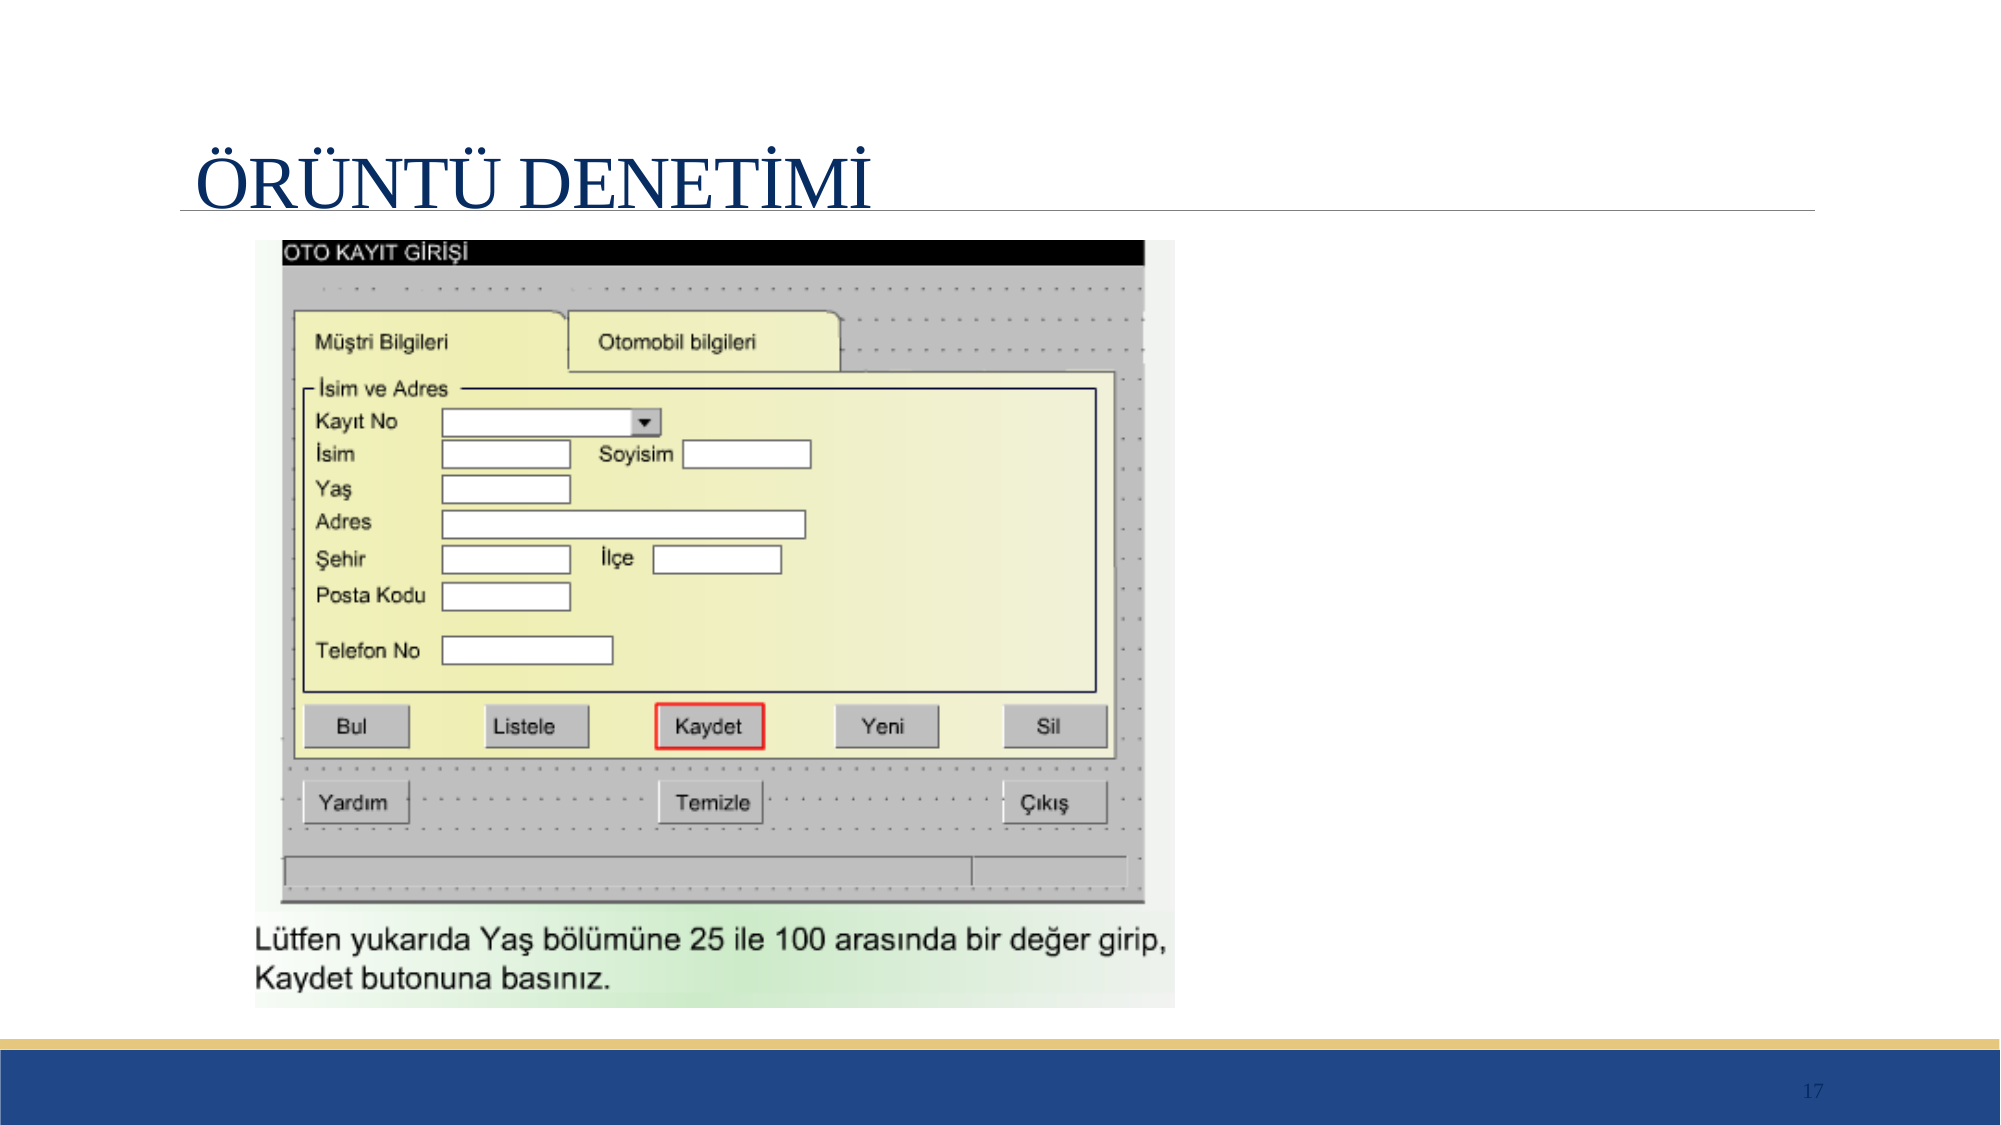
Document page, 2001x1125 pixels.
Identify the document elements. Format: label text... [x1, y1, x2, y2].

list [255, 239, 1175, 1009]
title ÖRÜNTÜ DENETİMİ [179, 47, 1830, 232]
slide_number 17 [1624, 1059, 1840, 1120]
